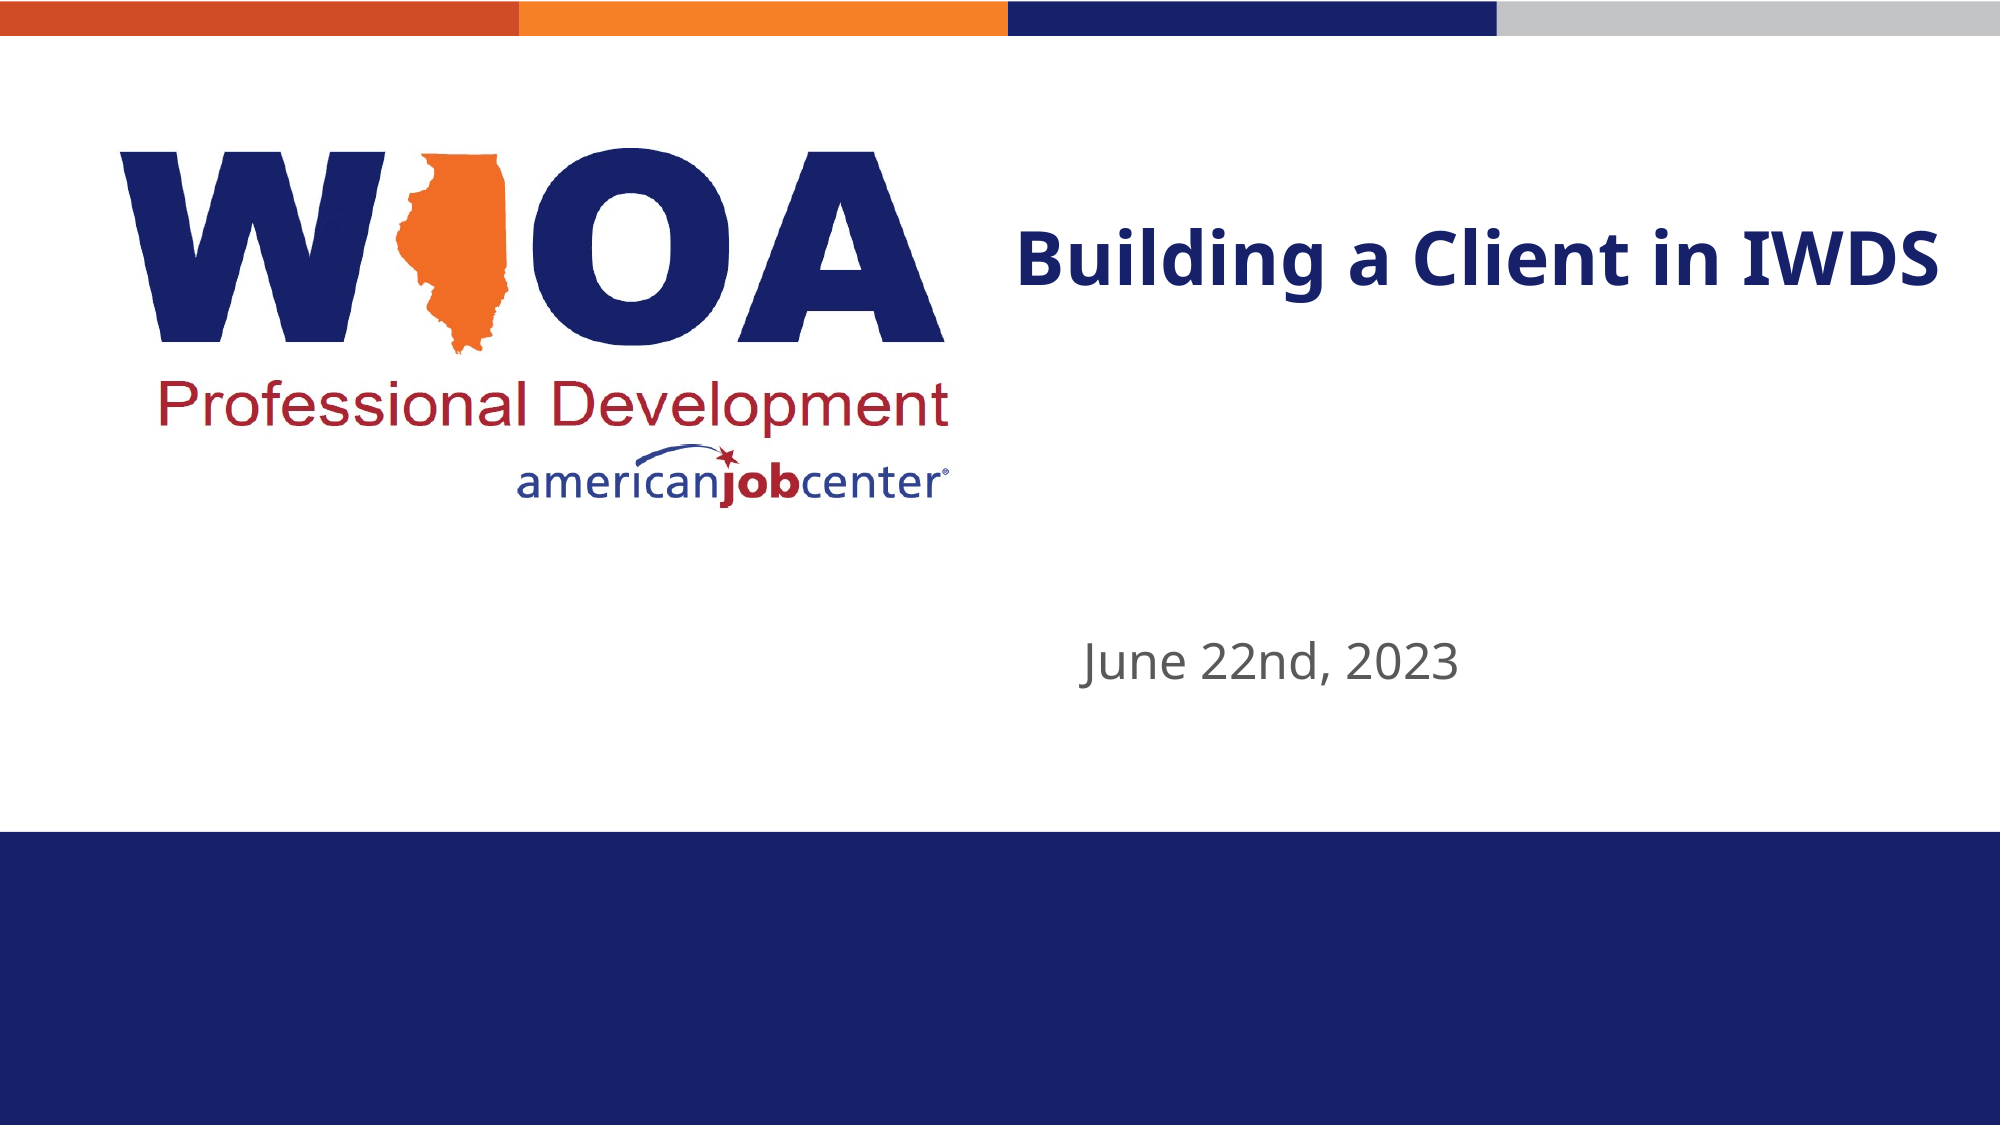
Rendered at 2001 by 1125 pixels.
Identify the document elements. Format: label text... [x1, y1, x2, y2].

title Building a Client in IWDS [999, 138, 1964, 431]
subtitle June 22nd, 2023 [1069, 628, 1924, 752]
picture [0, 0, 2000, 1125]
